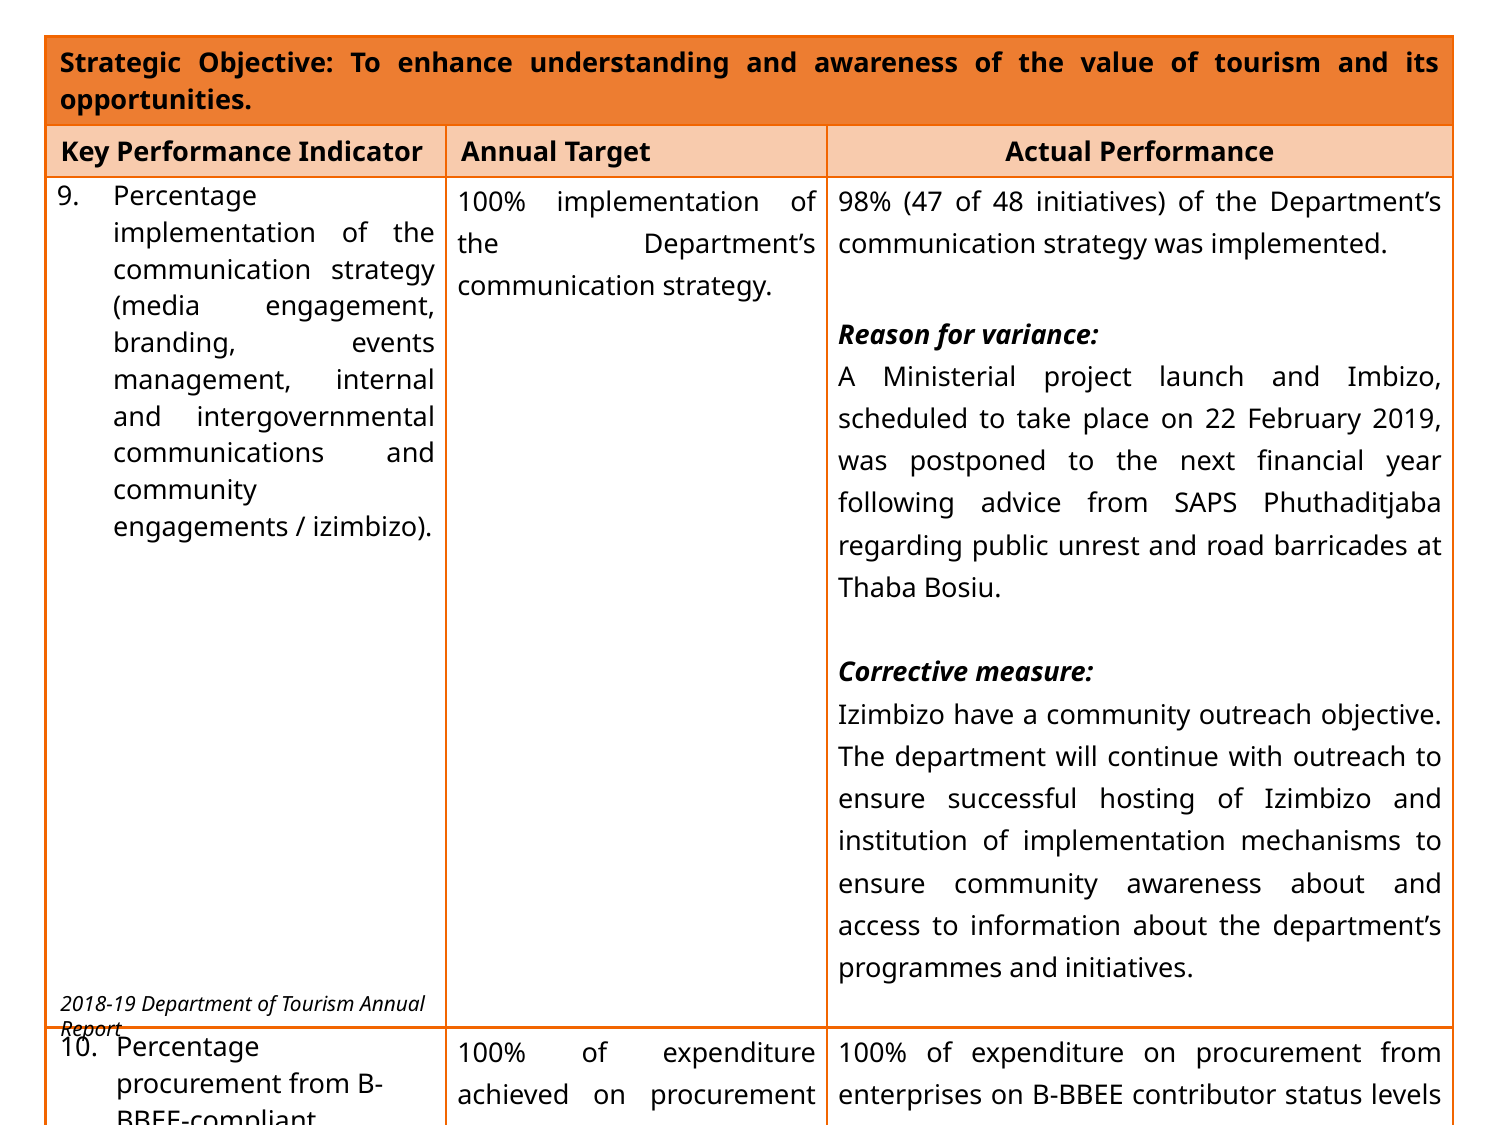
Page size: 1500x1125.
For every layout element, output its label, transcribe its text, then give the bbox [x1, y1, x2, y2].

table_cell 100% of expenditure achieved on procurement from enterprises on B-BBEE contributor status levels 1 to 5. [447, 1029, 826, 1125]
table_header Strategic Objective: To enhance understanding and awareness of the value of tourism and its opportunities. [47, 38, 1452, 124]
table_cell Actual Performance [828, 126, 1452, 176]
table_cell 98% (47 of 48 initiatives) of the Department’s communication strategy was implemented. Reason for variance: A Ministerial project launch and Imbizo, scheduled to take place on 22 February 2019, was postponed to the next financial year following advice from SAPS Phuthaditjaba regarding public unrest and road barricades at Thaba Bosiu. Corrective measure: Izimbizo have a community outreach objective. The department will continue with outreach to ensure successful hosting of Izimbizo and institution of implementation mechanisms to ensure community awareness about and access to information about the department’s programmes and initiatives. [828, 178, 1452, 1026]
table_cell 100% of expenditure on procurement from enterprises on B-BBEE contributor status levels 1 to 5 was achieved. [828, 1029, 1452, 1125]
footer 2018-19 Department of Tourism Annual Report [45, 982, 498, 1043]
table_cell Annual Target [447, 126, 826, 176]
table_cell Key Performance Indicator [47, 126, 445, 176]
table_cell Percentage procurement from B-BBEE-compliant businesses. [47, 1043, 445, 1125]
table_cell 100% implementation of the Department’s communication strategy. [447, 178, 826, 1026]
table_cell Percentage implementation of the communication strategy (media engagement, branding, events management, internal and intergovernmental communications and community engagements / izimbizo). [47, 178, 445, 982]
